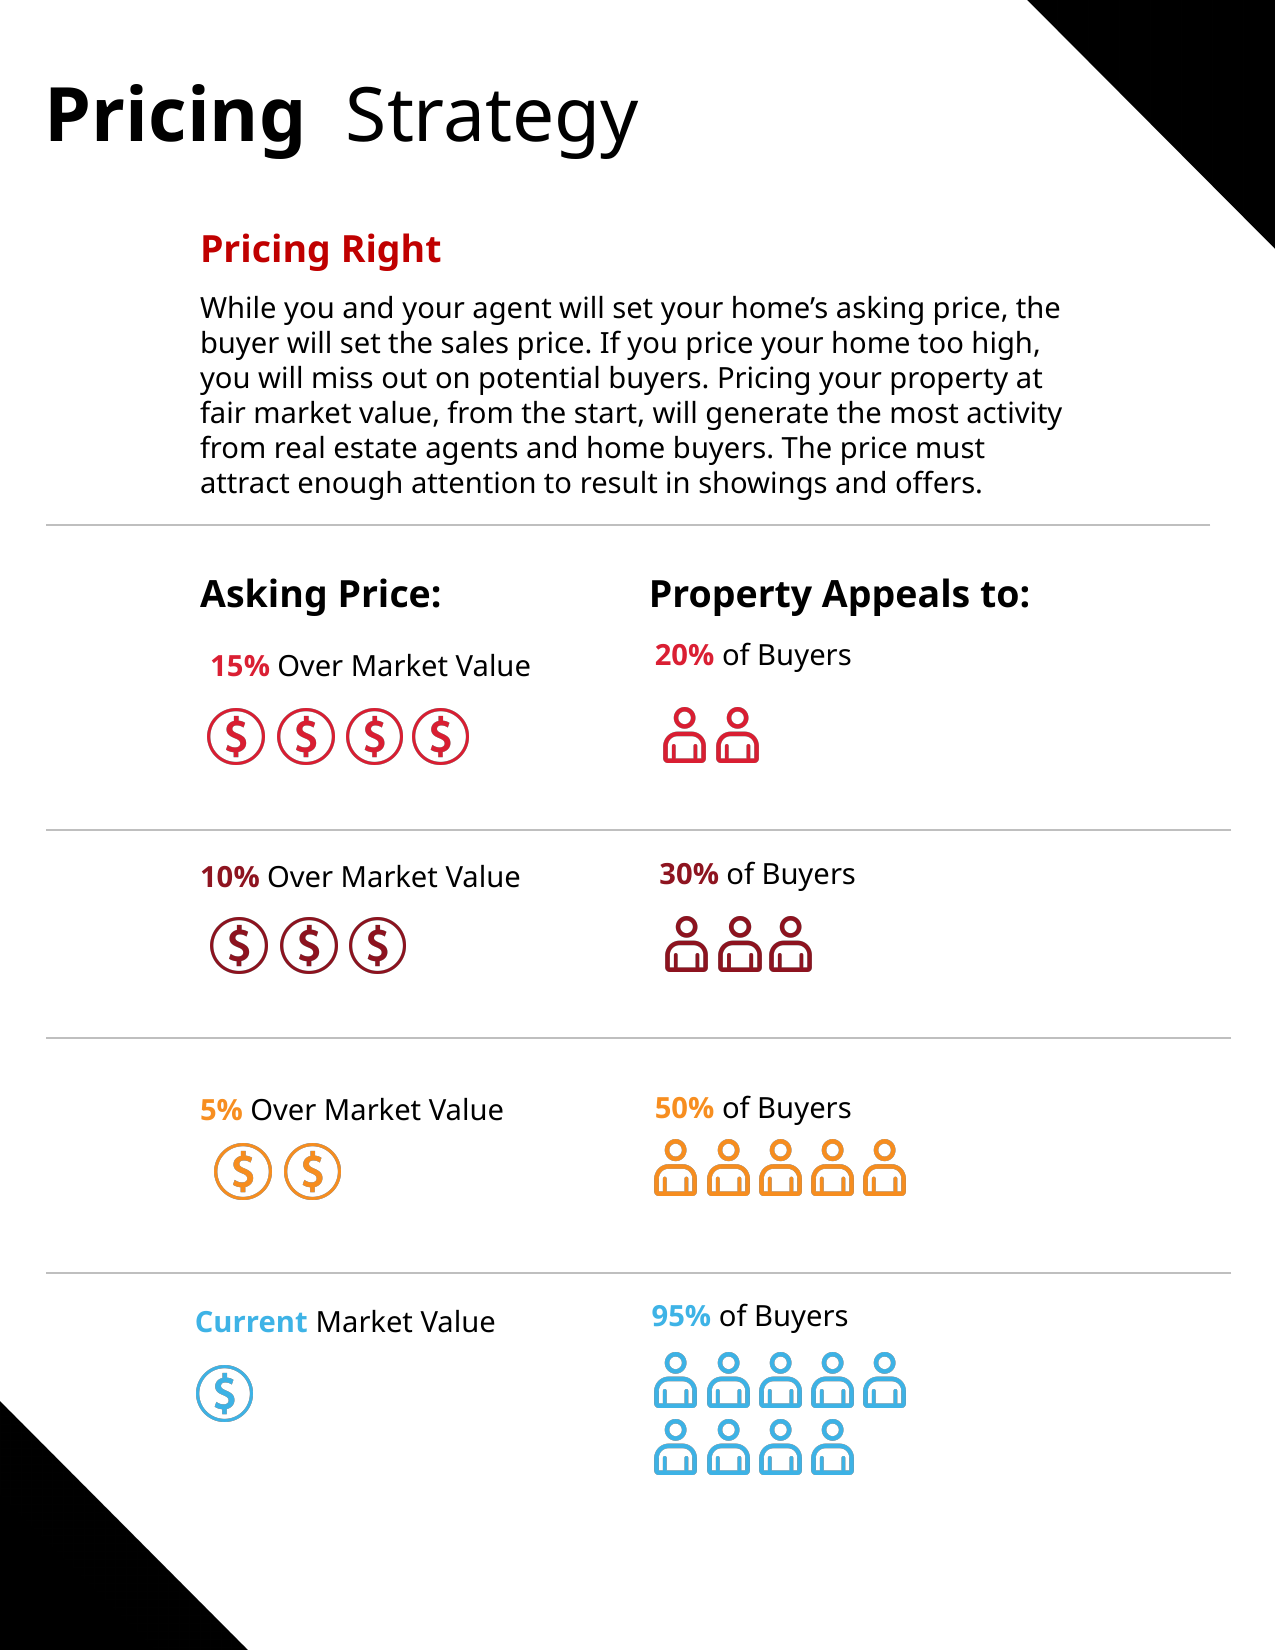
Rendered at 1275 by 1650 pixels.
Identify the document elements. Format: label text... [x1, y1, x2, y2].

text_box Pricing Strategy [29, 76, 943, 158]
text_box Asking Price: [185, 571, 634, 623]
text_box Property Appeals to: [634, 571, 1275, 623]
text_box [662, 707, 759, 763]
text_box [0, 1401, 254, 1650]
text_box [653, 1352, 906, 1475]
text_box 95% of Buyers [636, 1290, 1168, 1340]
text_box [207, 708, 469, 765]
text_box Pricing Right While you and your agent will set your home’s asking price, the buyer will set the sales price. If you price your home too high, you will miss out on potential buyers. Pricing your property at fair market value, from the start, will generate the most activity from real estate agents and home buyers. The price must attract enough attention to result in showings and offers. [185, 226, 1084, 507]
text_box Current Market Value [180, 1295, 632, 1346]
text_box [45, 829, 1232, 1274]
text_box 15% Over Market Value [195, 639, 686, 690]
picture [196, 1365, 254, 1422]
text_box 20% of Buyers [640, 629, 1171, 679]
picture [1026, 0, 1275, 249]
